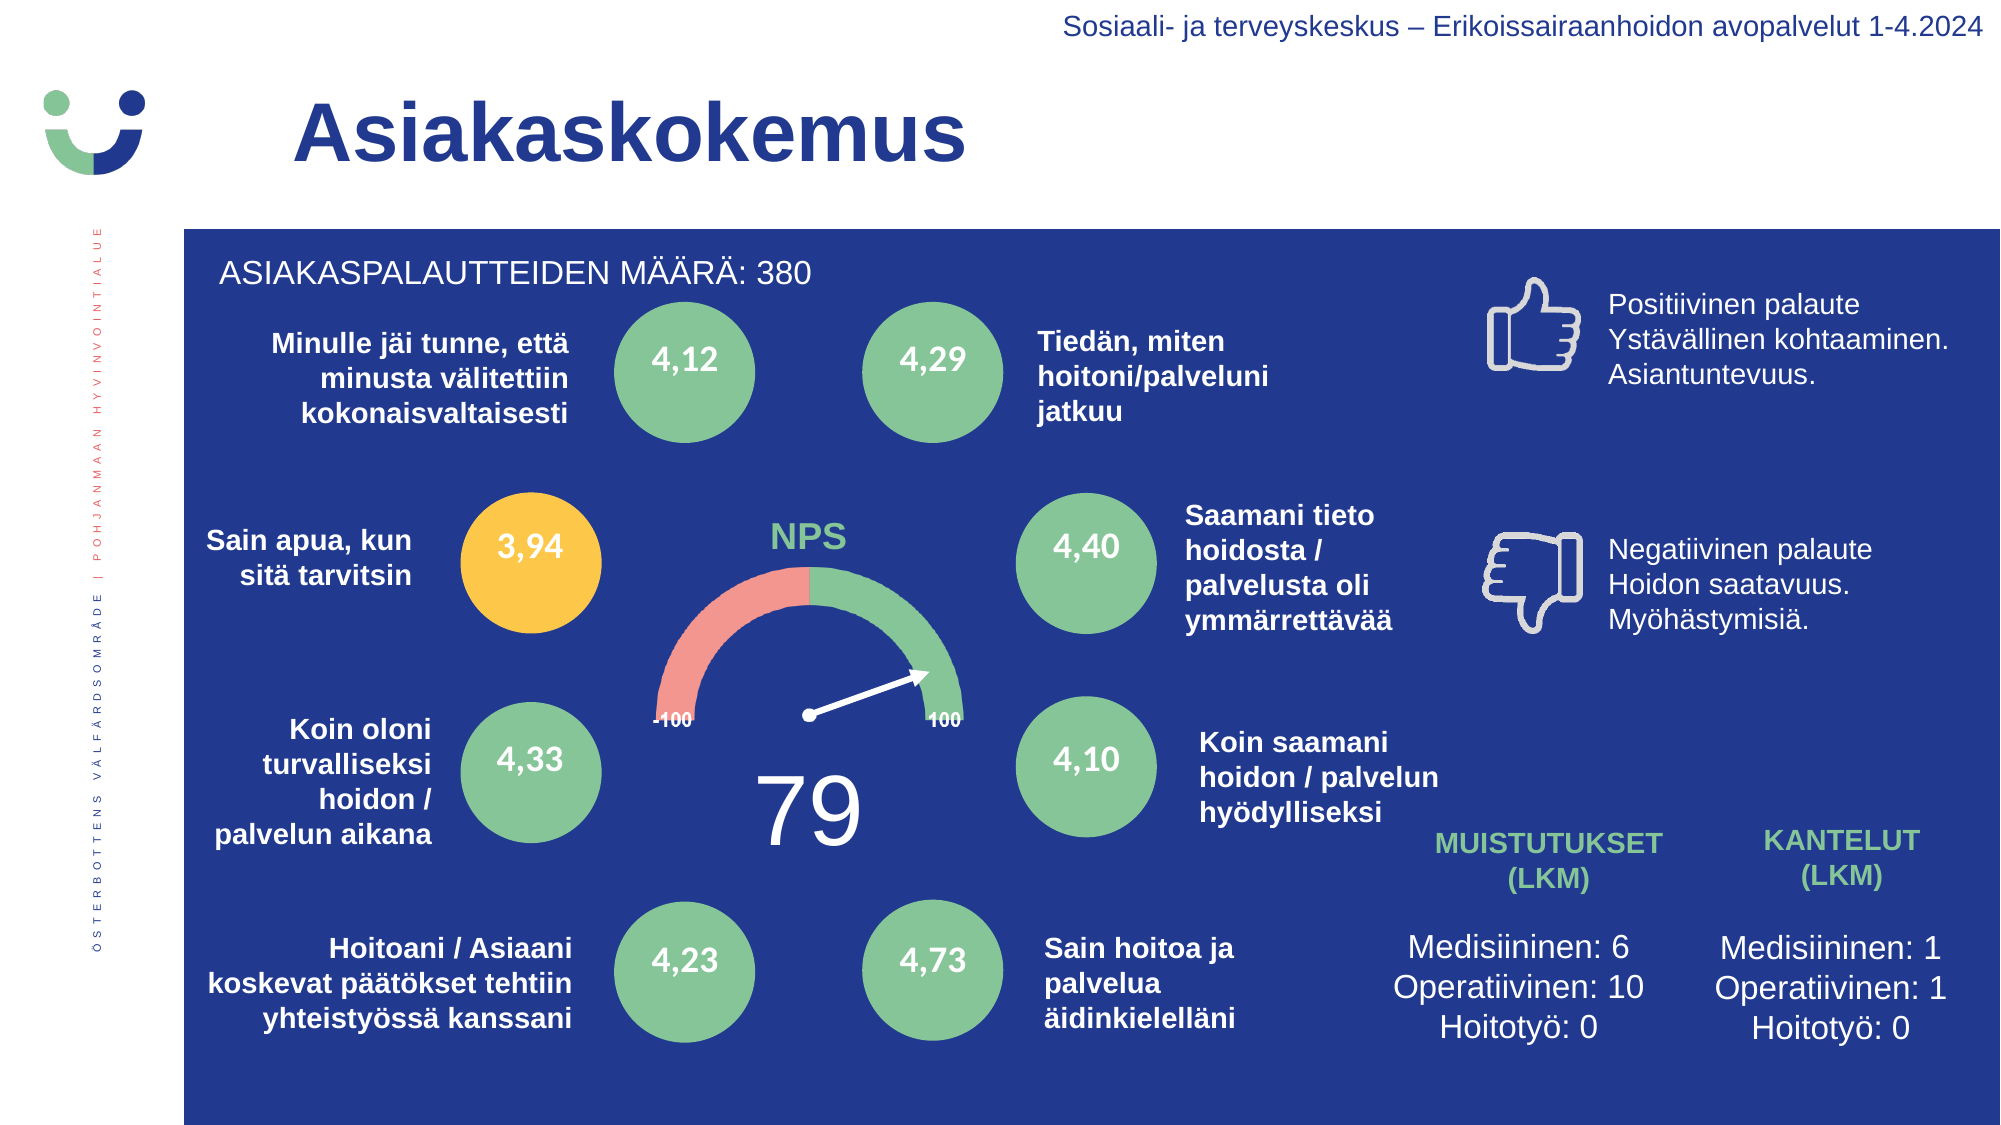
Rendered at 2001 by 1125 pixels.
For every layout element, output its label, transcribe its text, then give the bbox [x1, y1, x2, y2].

text_box MUISTUTUKSET (LKM) [1411, 816, 1687, 902]
text_box 3,94 [456, 513, 604, 574]
text_box 4,12 [611, 326, 759, 387]
text_box 79 [657, 737, 960, 873]
text_box 4,29 [859, 326, 1007, 387]
text_box Sain apua, kun sitä tarvitsin [185, 513, 427, 599]
text_box 4,40 [1012, 513, 1161, 574]
text_box KANTELUT (LKM) [1704, 814, 1980, 899]
text_box 4,73 [859, 927, 1007, 988]
text_box Saamani tieto hoidosta / palvelusta oli ymmärrettävää [1170, 488, 1458, 644]
text_box Koin saamani hoidon / palvelun hyödylliseksi [1184, 715, 1486, 836]
text_box 4,23 [611, 927, 759, 988]
text_box Medisiininen: 1​ Operatiivinen: 1​ Hoitotyö: 0 [1683, 918, 1979, 1054]
text_box Sain hoitoa ja palvelua äidinkielelläni [1029, 922, 1308, 1042]
text_box 4,10 [1012, 726, 1161, 787]
picture [43, 90, 145, 175]
text_box Sosiaali- ja terveyskeskus – Erikoissairaanhoidon avopalvelut 1-4.2024 [1023, 0, 2000, 50]
text_box ASIAKASPALAUTTEIDEN MÄÄRÄ: 380 [204, 243, 910, 299]
text_box Positiivinen palaute Ystävällinen kohtaaminen. Asiantuntevuus. Negatiivinen palaute Hoidon saatavuus. Myöhästymisiä. [1593, 278, 1977, 643]
text_box Tiedän, miten hoitoni/palveluni jatkuu [1022, 314, 1311, 435]
text_box Medisiininen: 6 Operatiivinen: 10 Hoitotyö: 0 [1360, 917, 1678, 1053]
text_box Hoitoani / Asiaani koskevat päätökset tehtiin yhteistyössä kanssani [185, 921, 588, 1042]
text_box Koin oloni turvalliseksi hoidon / palvelun aikana [185, 702, 447, 858]
text_box 4,33 [456, 726, 604, 787]
text_box Asiakaskokemus [277, 70, 1808, 198]
text_box Minulle jäi tunne, että minusta välitettiin kokonaisvaltaisesti [240, 316, 584, 437]
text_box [808, 671, 930, 716]
picture [648, 561, 965, 728]
